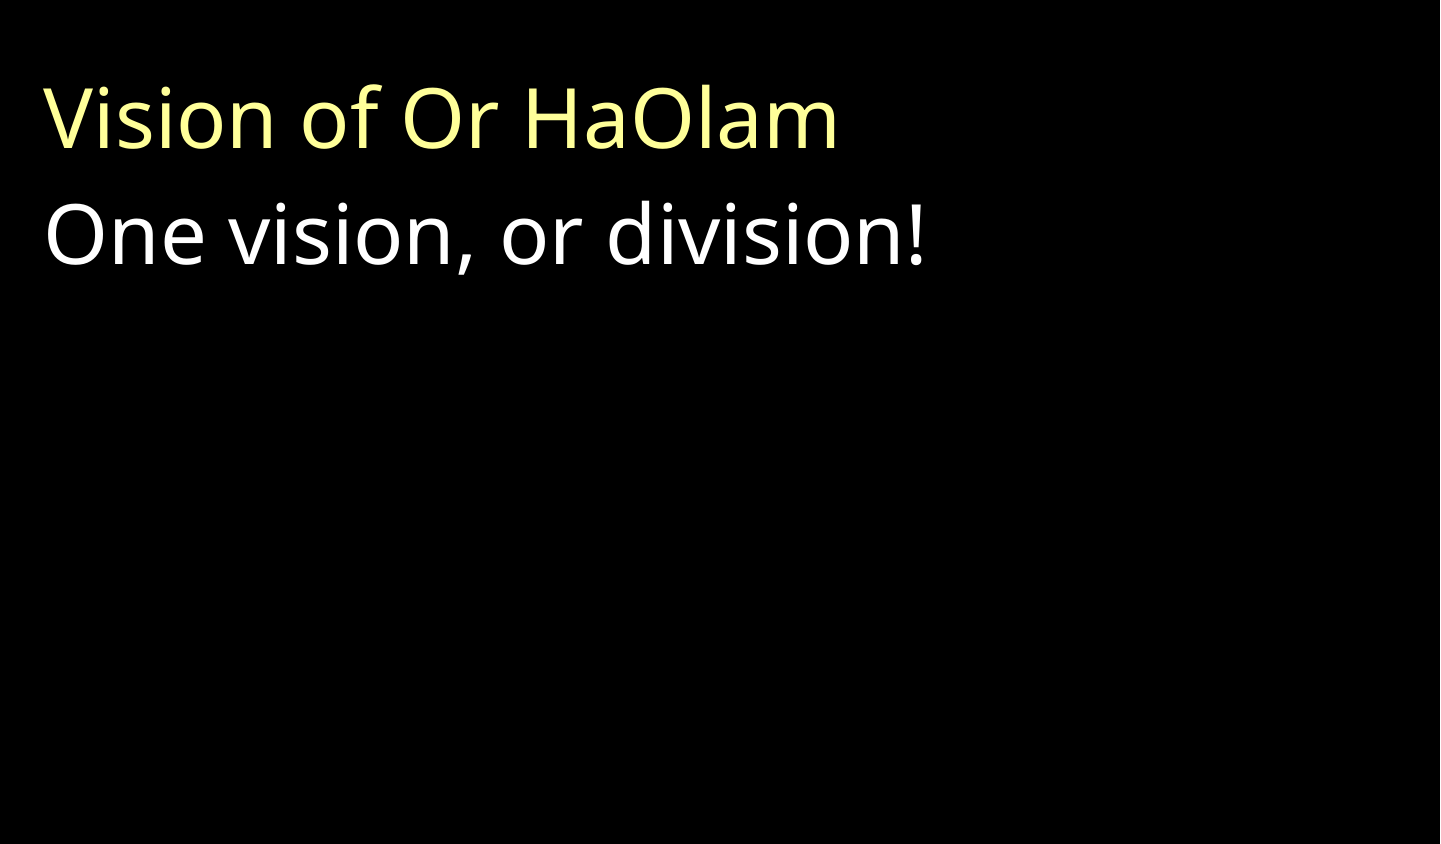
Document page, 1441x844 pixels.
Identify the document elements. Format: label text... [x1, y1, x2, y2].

subtitle Vision of Or HaOlam One vision, or division! [32, 59, 1408, 844]
